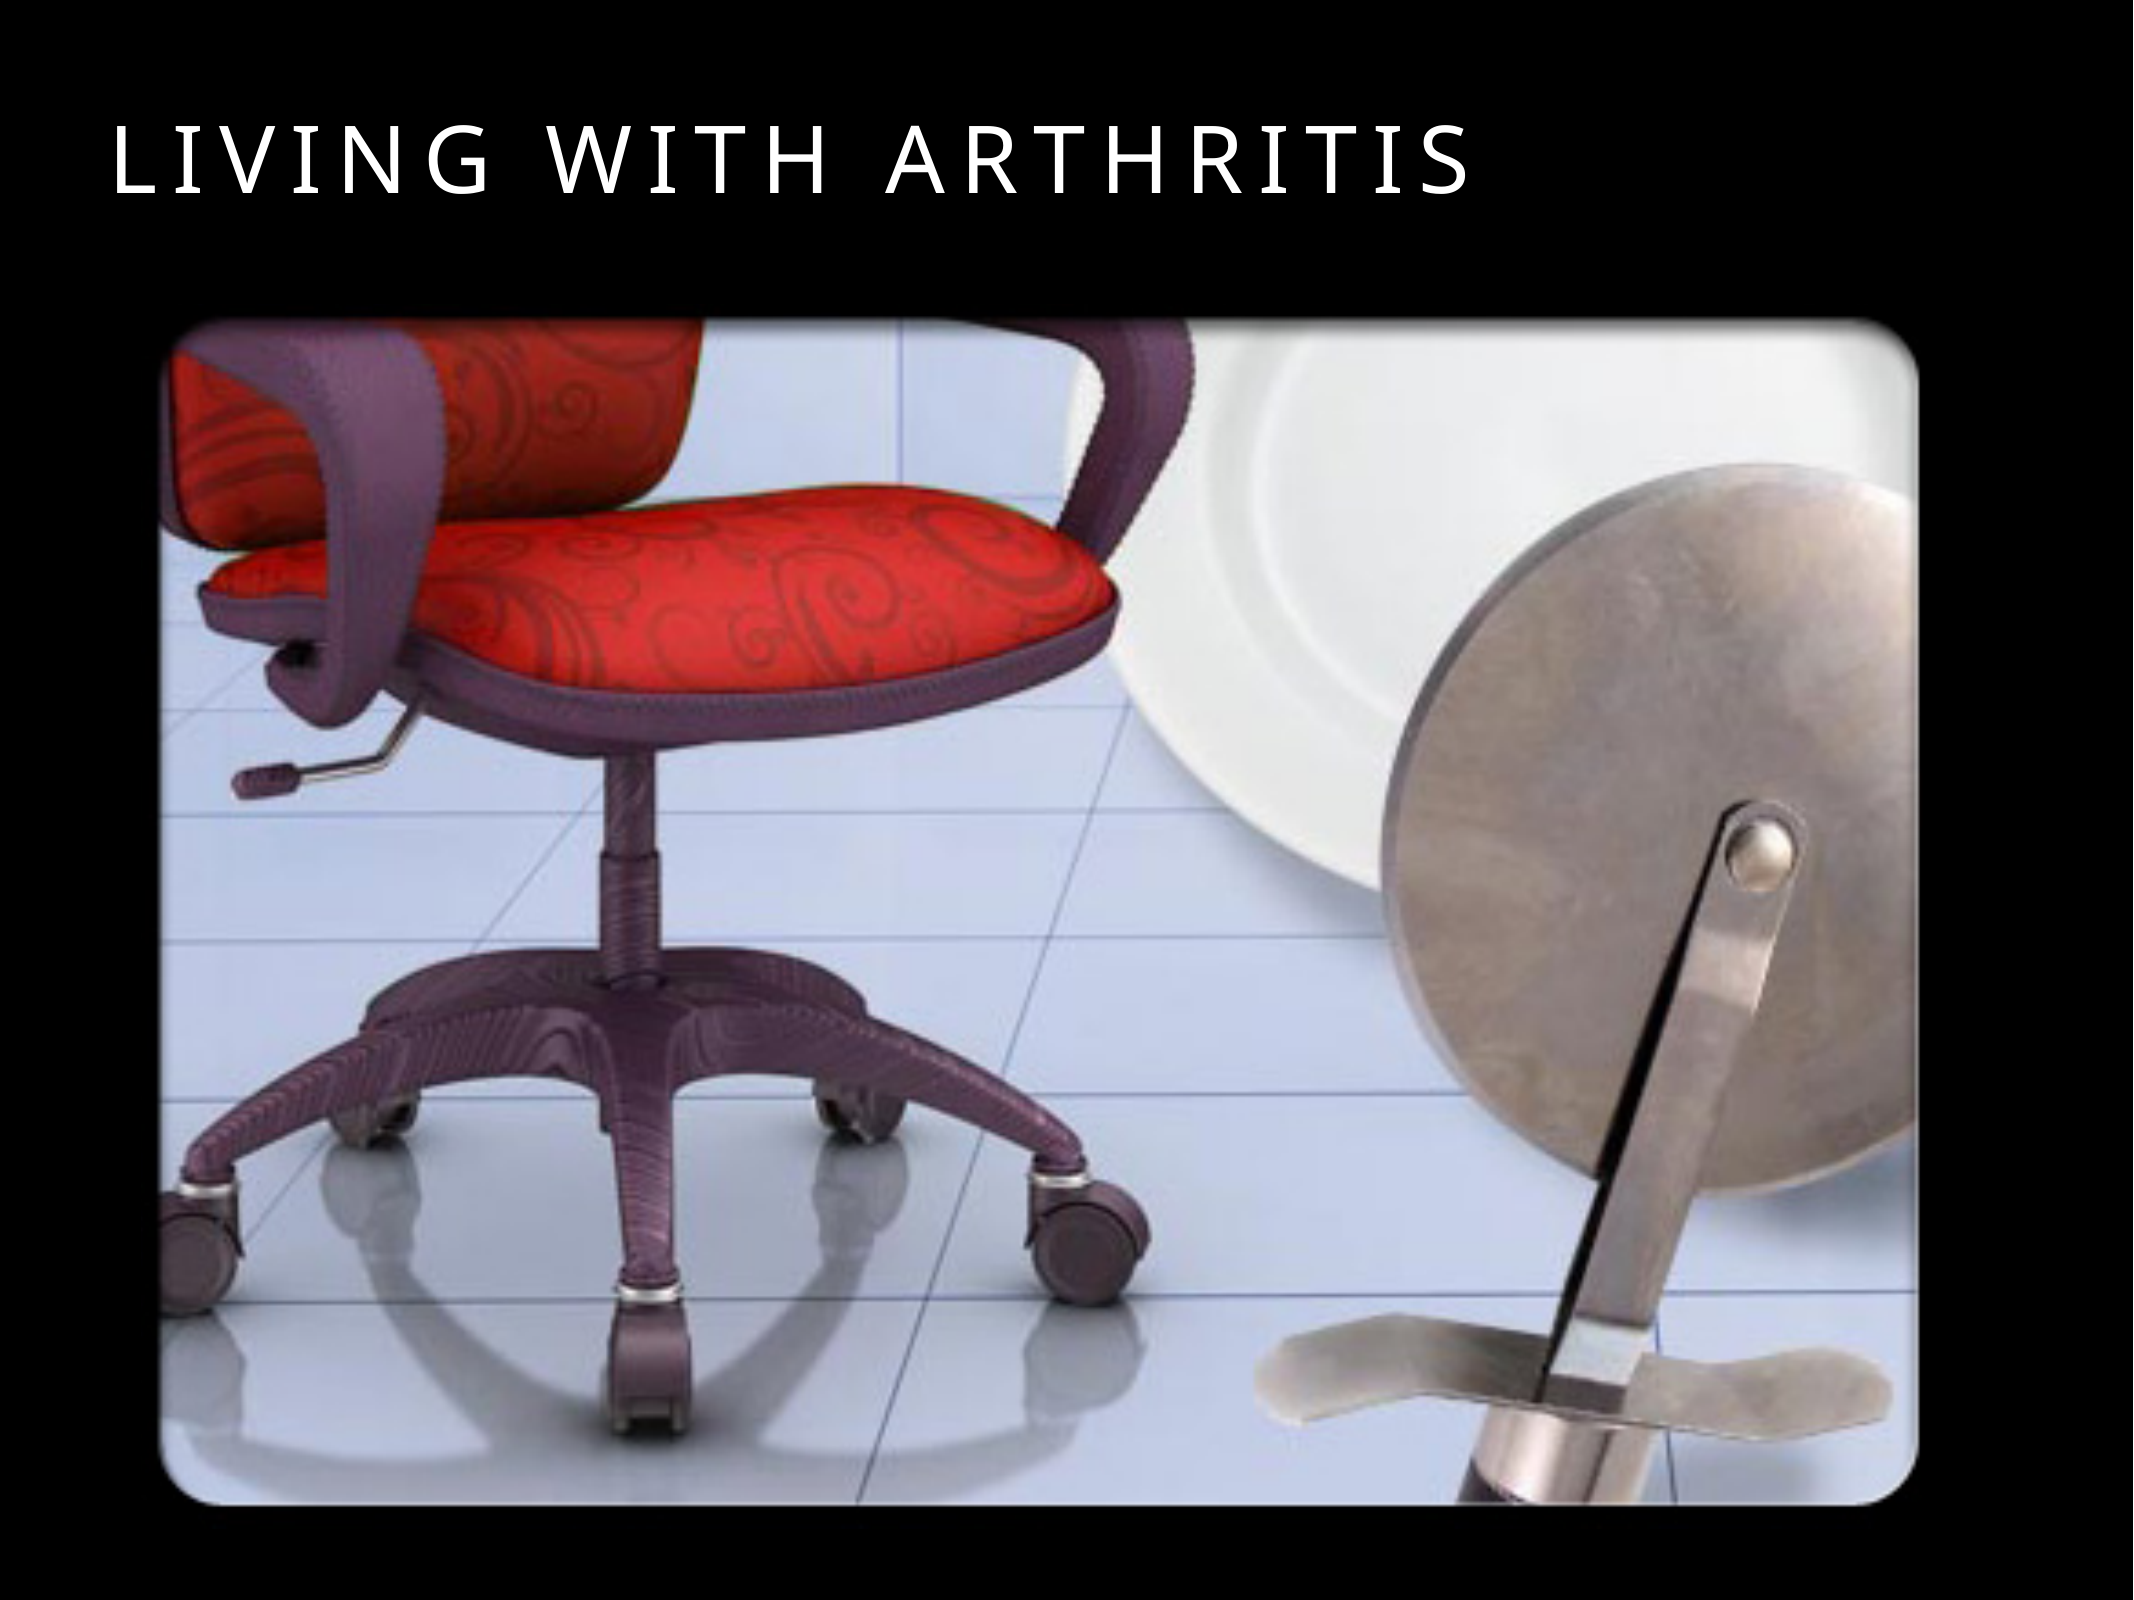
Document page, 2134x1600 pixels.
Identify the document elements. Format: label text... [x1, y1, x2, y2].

picture [140, 304, 1942, 1529]
title Living with arthritis [107, 99, 2026, 334]
